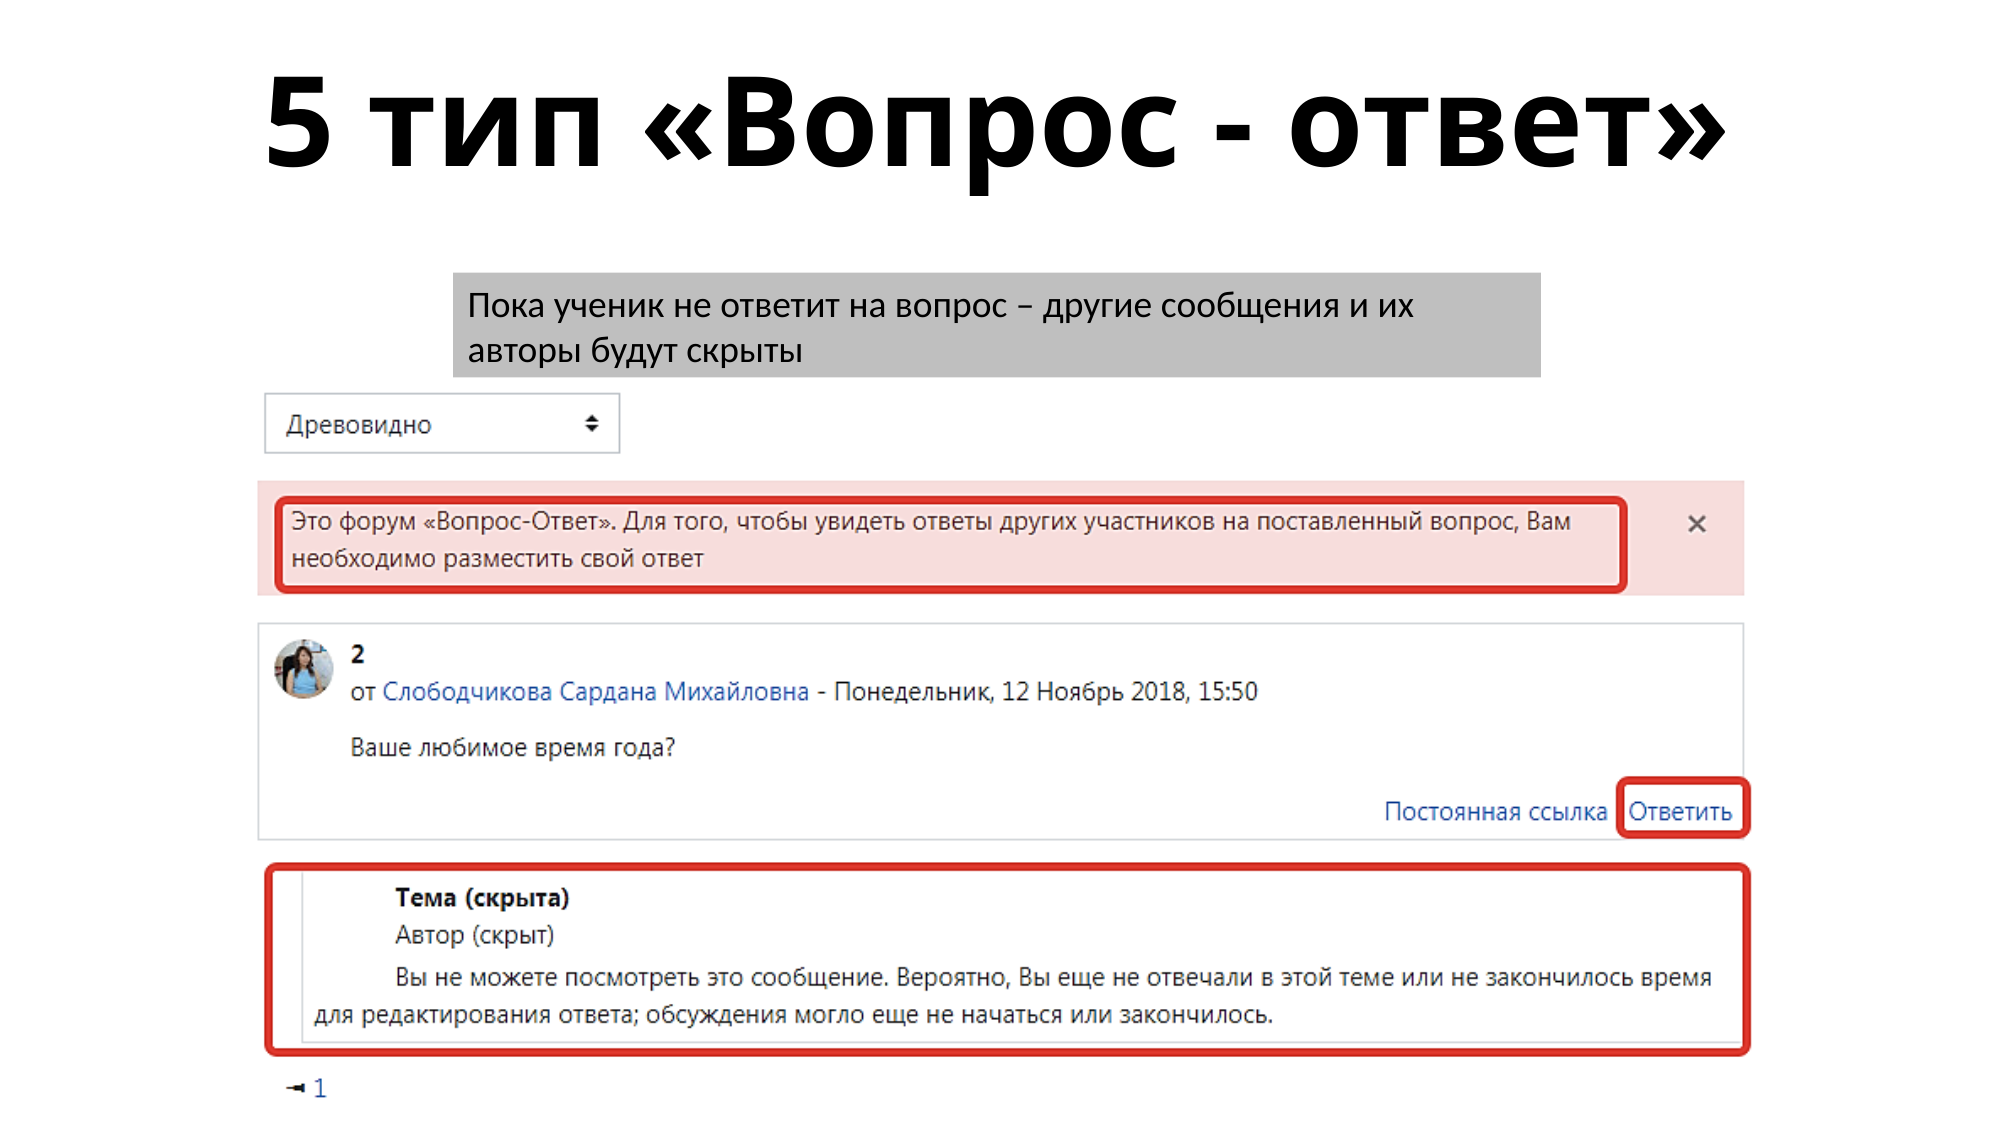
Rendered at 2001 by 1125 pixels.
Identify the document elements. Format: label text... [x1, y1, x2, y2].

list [241, 378, 1753, 1106]
text_box Пока ученик не ответит на вопрос – другие сообщения и их авторы будут скрыты [453, 272, 1541, 378]
text_box 5 тип «Вопрос - ответ» [81, 17, 1913, 235]
